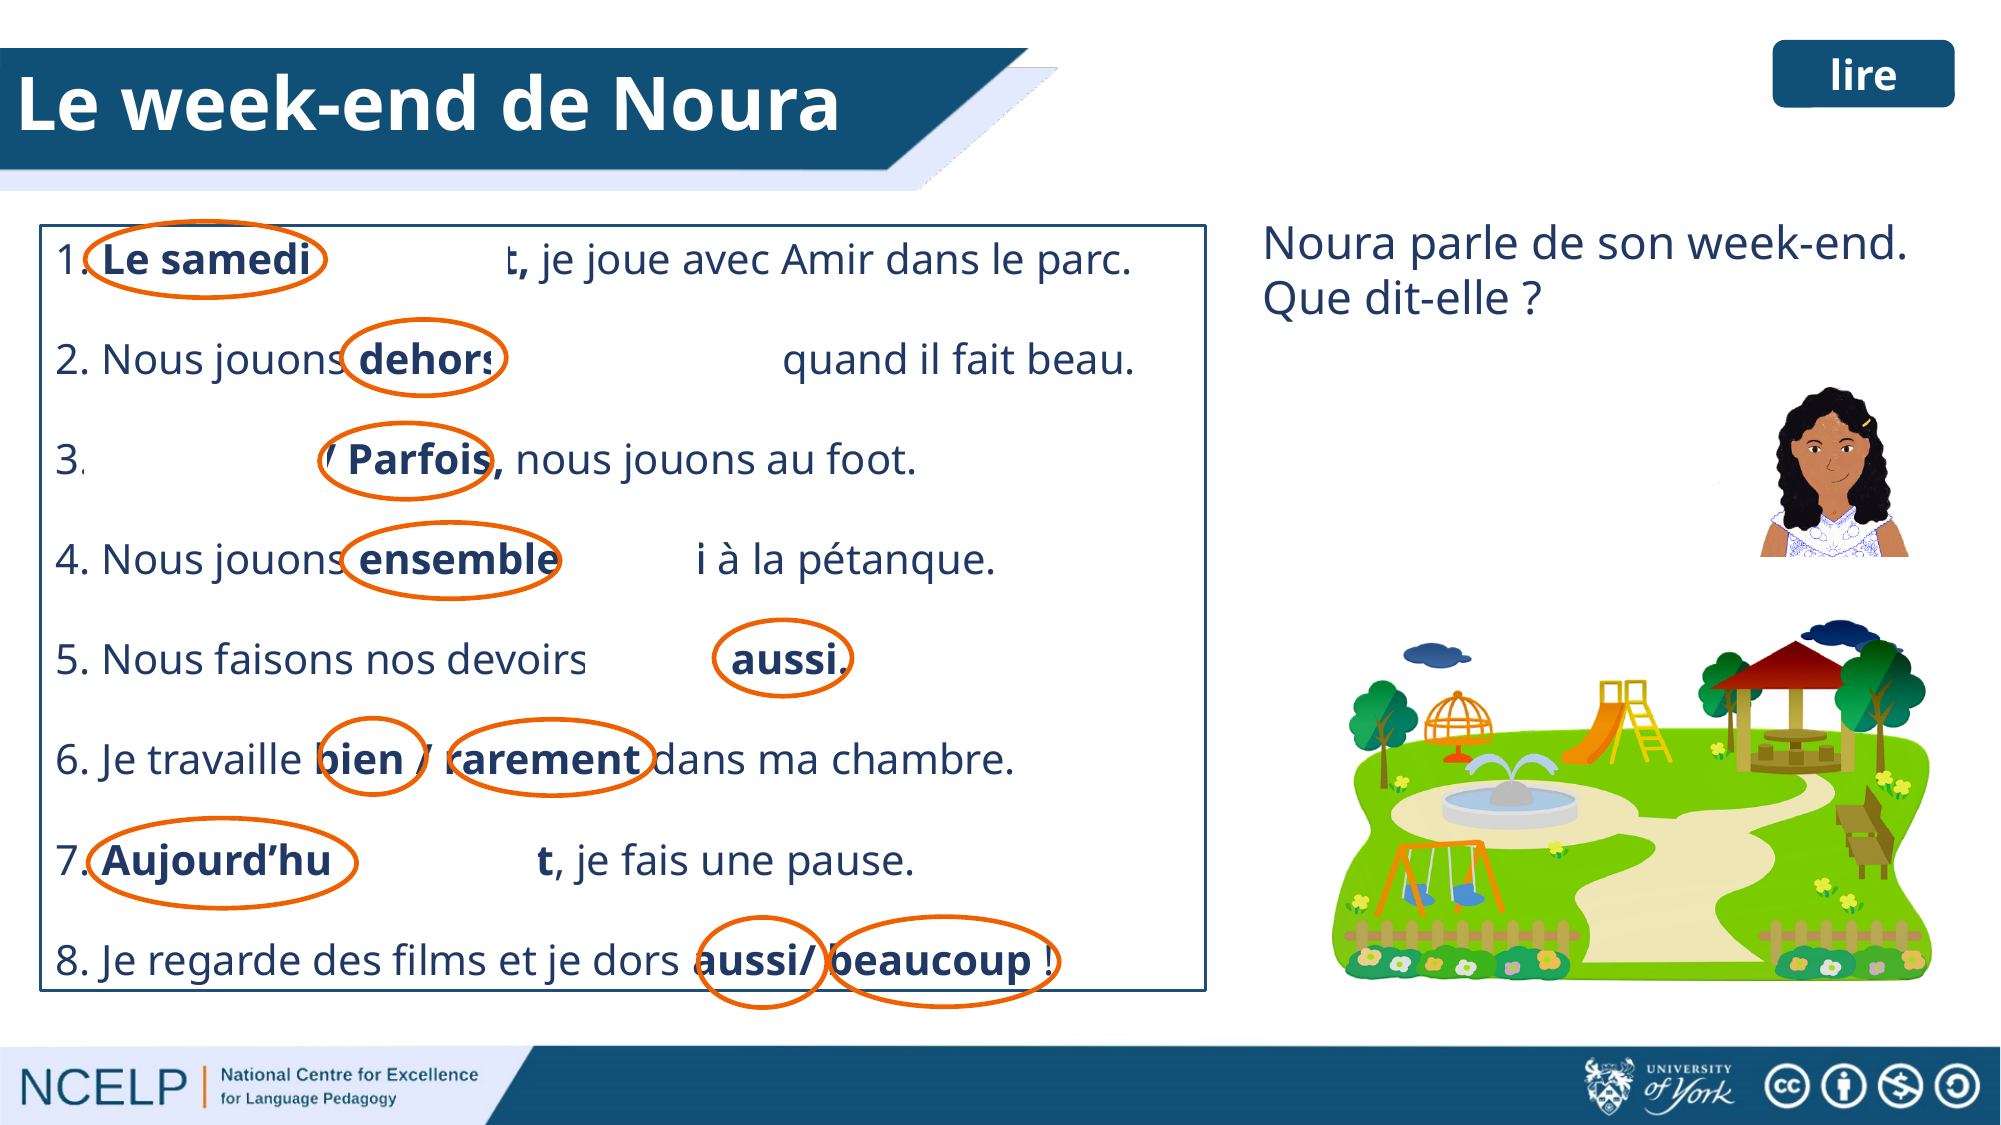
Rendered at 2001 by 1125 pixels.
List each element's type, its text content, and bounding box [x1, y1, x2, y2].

text_box [318, 717, 428, 796]
picture [0, 0, 2001, 1125]
text_box lire [1772, 39, 1955, 108]
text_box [84, 421, 493, 500]
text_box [698, 916, 1060, 1008]
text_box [84, 221, 508, 298]
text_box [341, 522, 699, 599]
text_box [88, 812, 538, 916]
text_box 1. Le samedi / souvent, je joue avec Amir dans le parc. 2. Nous jouons dehors/le week-end quand il fait beau. 3. Rarement / Parfois, nous jouons au foot. 4. Nous jouons ensemble / aussi à la pétanque. 5. Nous faisons nos devoirs bien / aussi. 6. Je travaille bien / rarement dans ma chambre. 7. Aujourd’hui / Souvent, je fais une pause. 8. Je regarde des films et je dors aussi/ beaucoup ! [40, 225, 1206, 991]
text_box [341, 319, 773, 396]
text_box Noura parle de son week-end. Que dit-elle ? [1248, 206, 1963, 331]
text_box [448, 718, 656, 797]
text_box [586, 610, 853, 697]
